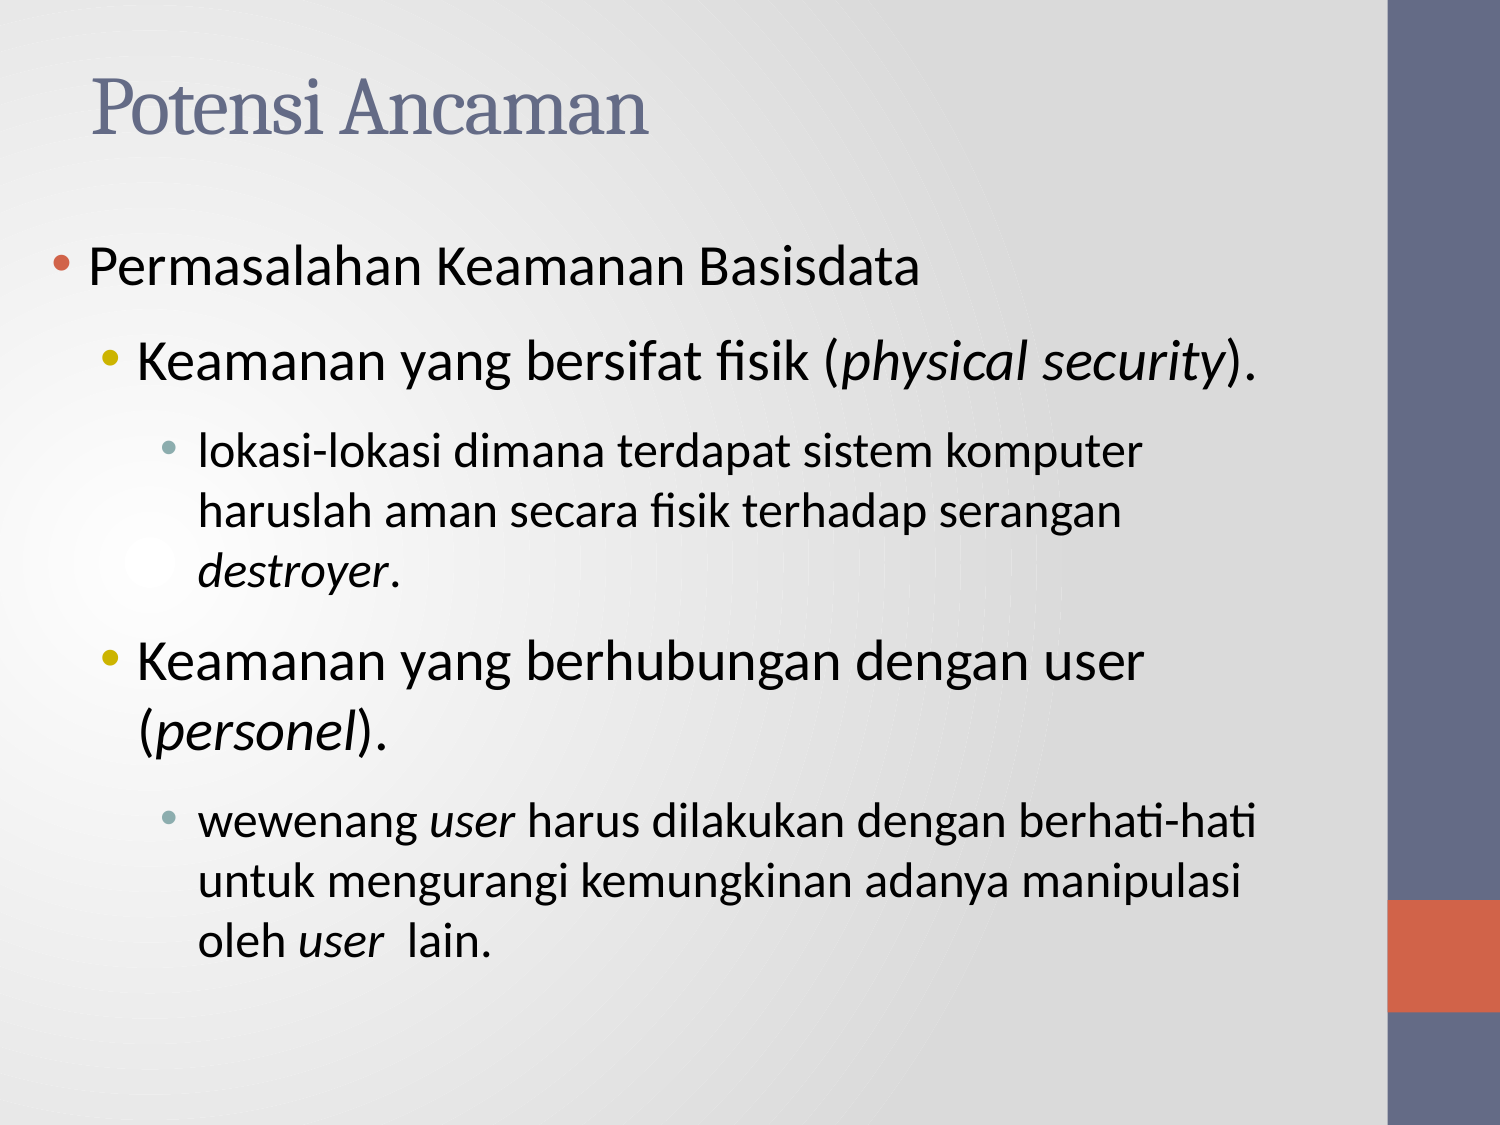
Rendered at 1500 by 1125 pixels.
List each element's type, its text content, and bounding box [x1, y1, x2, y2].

list Permasalahan Keamanan Basisdata Keamanan yang bersifat fisik (physical security). lokasi-lokasi dimana terdapat sistem komputer haruslah aman secara fisik terhadap serangan destroyer. Keamanan yang berhubungan dengan user (personel). wewenang user harus dilakukan dengan berhati-hati untuk mengurangi kemungkinan adanya manipulasi oleh user lain. [17, 219, 1341, 1125]
title Potensi Ancaman [75, 7, 1325, 195]
